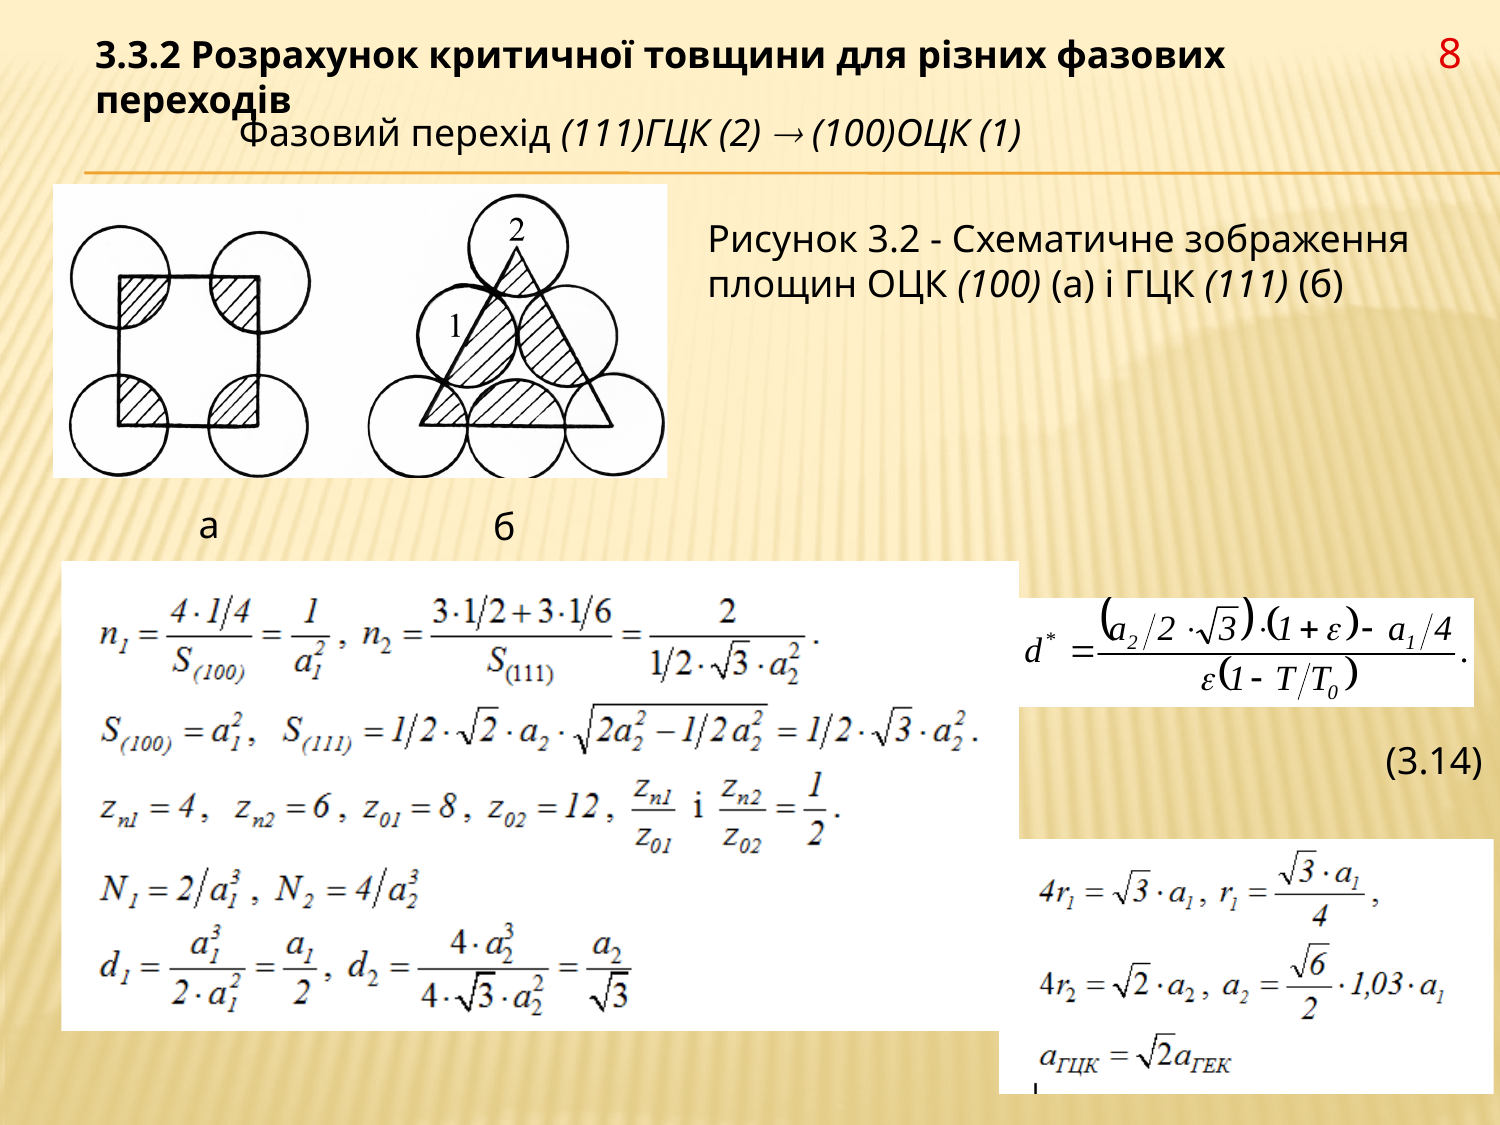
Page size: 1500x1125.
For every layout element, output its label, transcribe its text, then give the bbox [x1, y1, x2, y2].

text_box б [478, 512, 541, 556]
text_box (3.14) [1370, 730, 1498, 790]
text_box Рисунок 3.2 - Схематичне зображення площин ОЦК (100) (а) і ГЦК (111) (б) [692, 208, 1447, 313]
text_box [1018, 597, 1474, 708]
slide_number 8 [1427, 19, 1477, 60]
picture [52, 184, 668, 495]
picture [61, 561, 1494, 1094]
text_box а [183, 512, 245, 554]
title 3.3.2 Розрахунок критичної товщини для різних фазових переходів [80, 1, 1427, 155]
text_box Фазовий перехід (111)ГЦК (2)  (100)ОЦК (1) [224, 101, 1335, 162]
